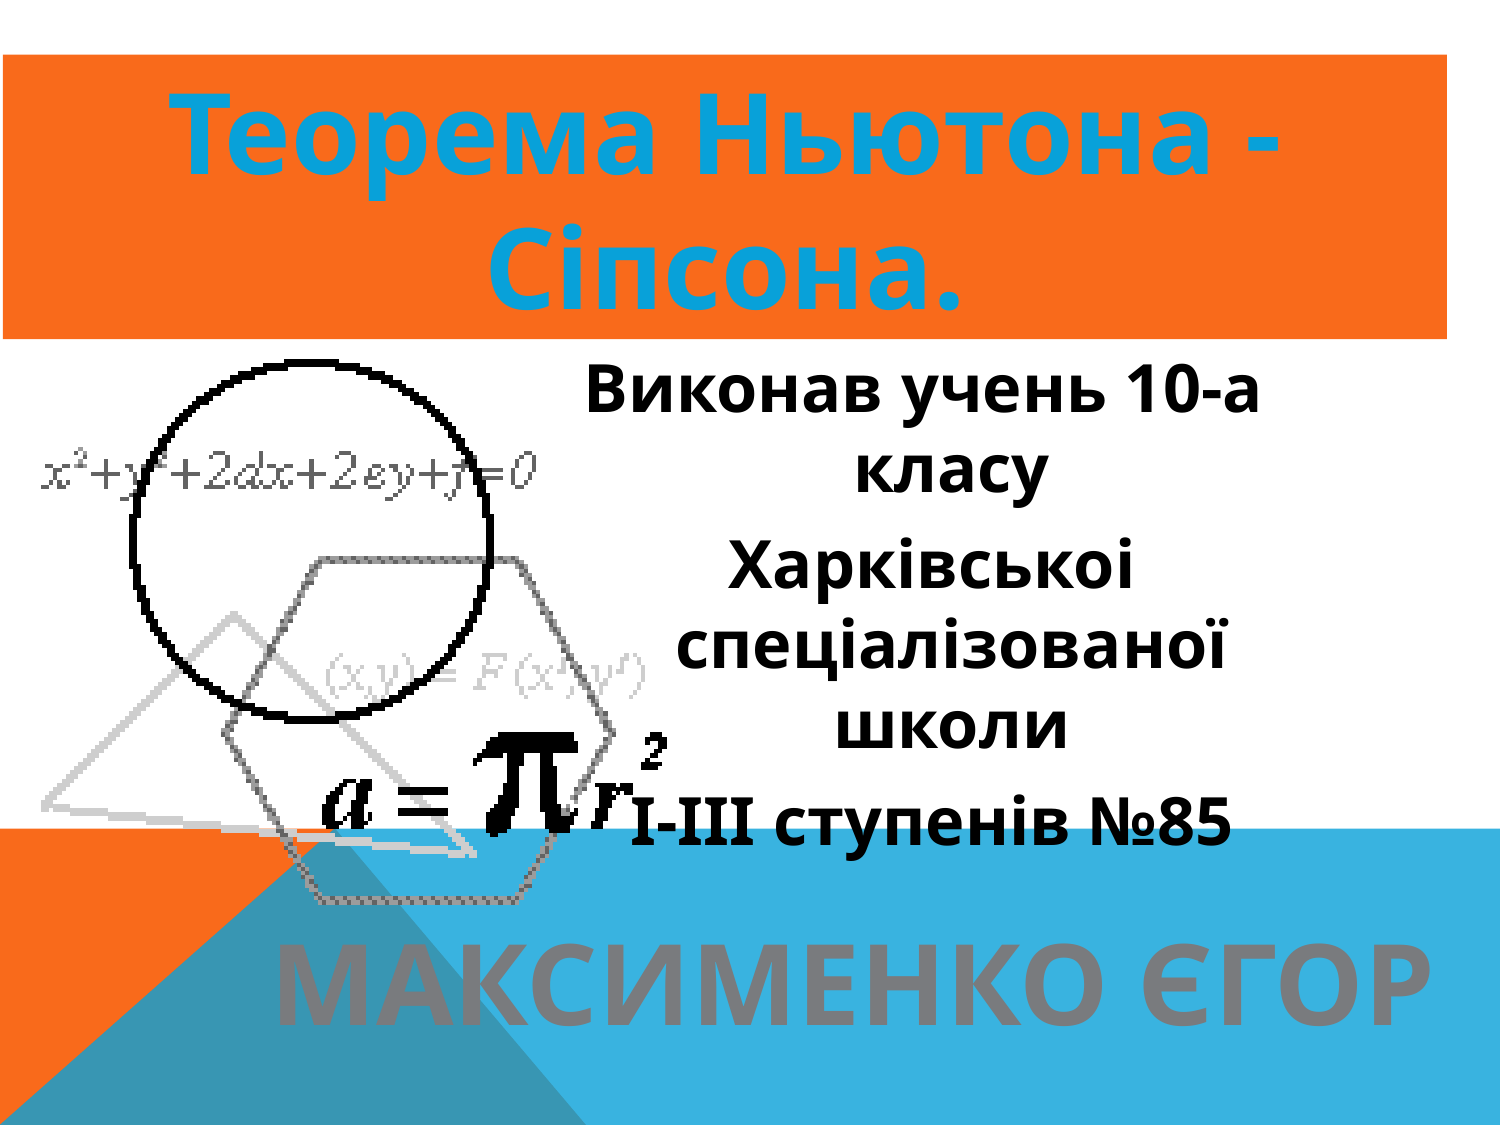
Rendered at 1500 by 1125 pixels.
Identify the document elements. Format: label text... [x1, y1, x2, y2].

text_box Теорема Ньютона - Сіпсона. [2, 54, 1447, 340]
picture [40, 359, 667, 906]
list Виконав учень 10-а класу Харківськоі спеціалізованої школи I-III ступенів №85 [513, 340, 1334, 792]
text_box Максименко Єгор [255, 905, 1451, 1055]
